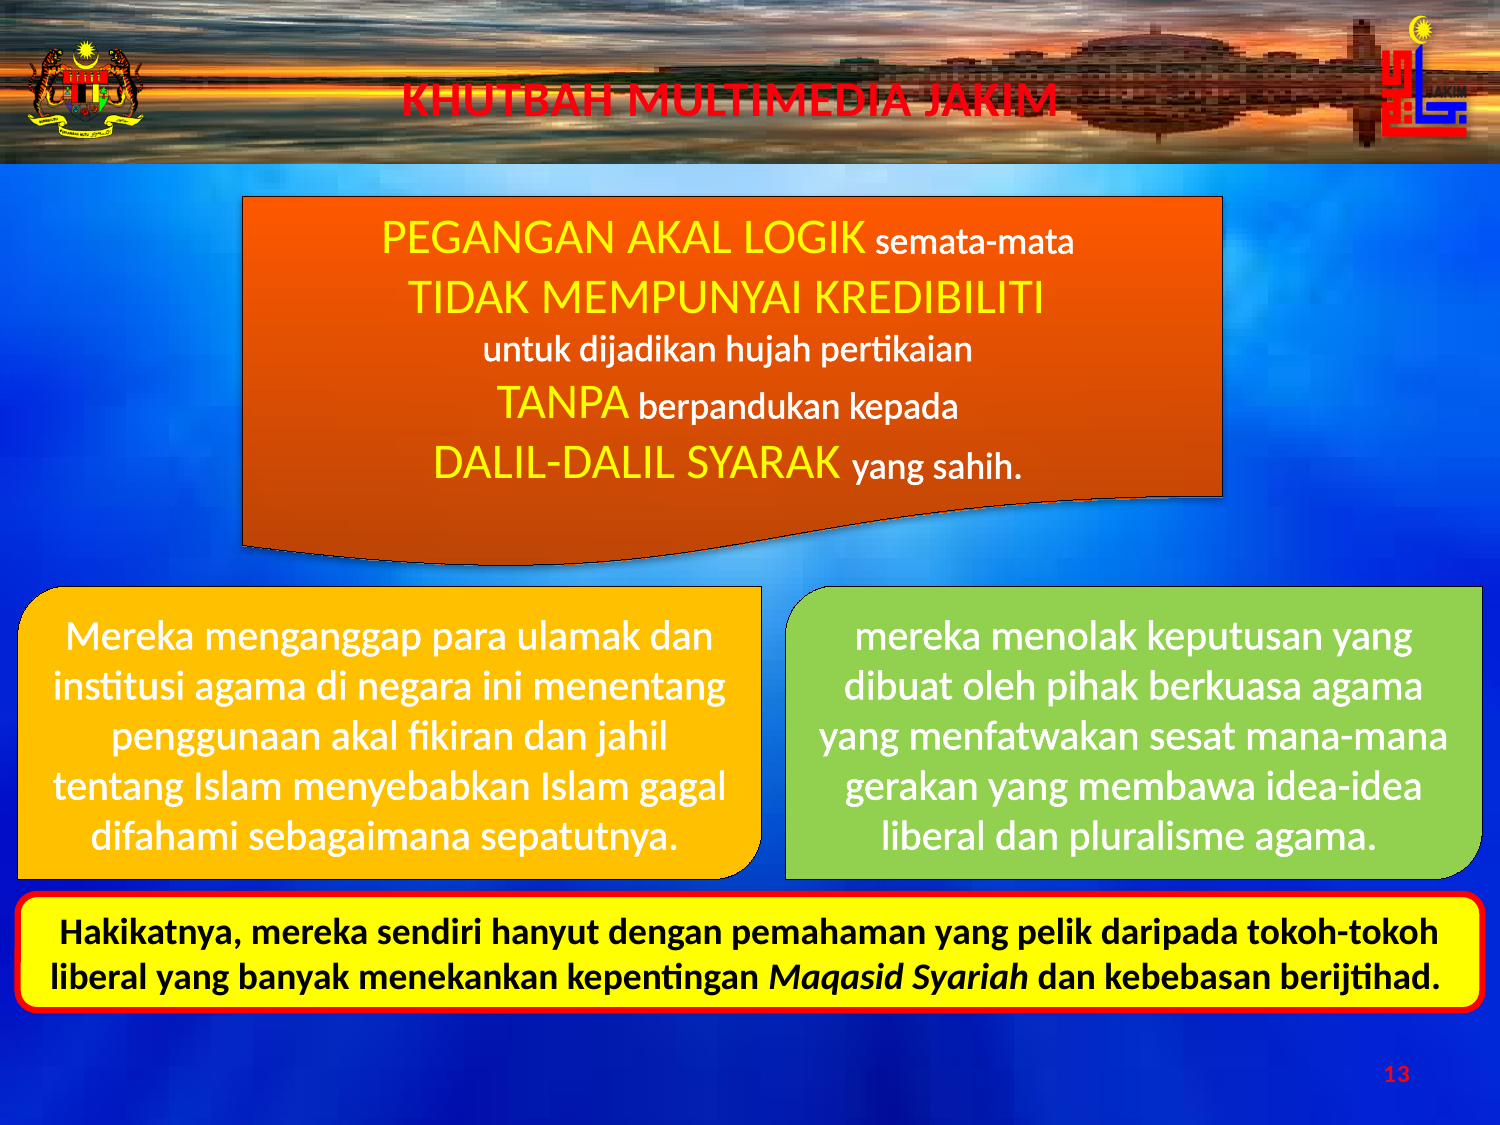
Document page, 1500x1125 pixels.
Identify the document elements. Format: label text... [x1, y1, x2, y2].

text_box Hakikatnya, mereka sendiri hanyut dengan pemahaman yang pelik daripada tokoh-tokoh liberal yang banyak menekankan kepentingan Maqasid Syariah dan kebebasan berijtihad. [17, 893, 1483, 1011]
text_box Mereka menganggap para ulamak dan institusi agama di negara ini menentang penggunaan akal fikiran dan jahil tentang Islam menyebabkan Islam gagal difahami sebagaimana sepatutnya. [17, 586, 762, 880]
text_box PEGANGAN AKAL LOGIK semata-mata TIDAK MEMPUNYAI KREDIBILITI untuk dijadikan hujah pertikaian TANPA berpandukan kepada DALIL-DALIL SYARAK yang sahih. [242, 196, 1223, 566]
picture [0, 165, 1500, 1125]
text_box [0, 0, 1500, 165]
slide_number 13 [1074, 1042, 1425, 1103]
text_box mereka menolak keputusan yang dibuat oleh pihak berkuasa agama yang menfatwakan sesat mana-mana gerakan yang membawa idea-idea liberal dan pluralisme agama. [785, 586, 1483, 880]
